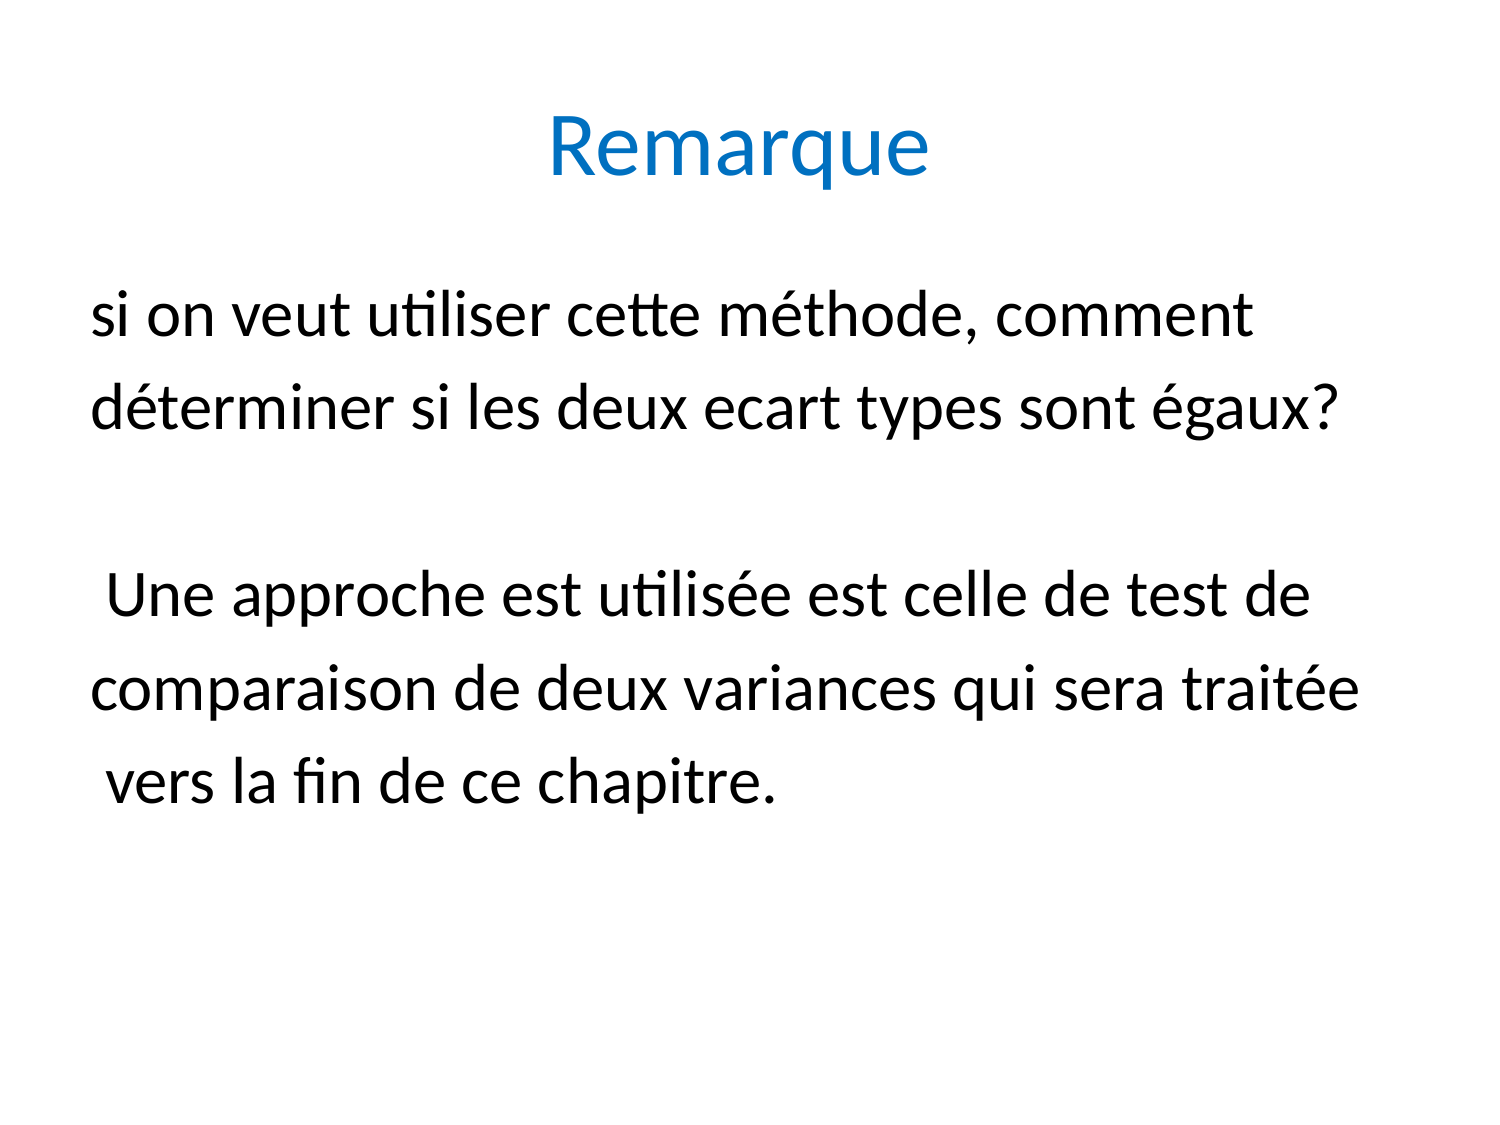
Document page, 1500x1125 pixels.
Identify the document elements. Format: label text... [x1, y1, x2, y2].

title Remarque [75, 45, 1425, 233]
list si on veut utiliser cette méthode, comment déterminer si les deux ecart types sont égaux? Une approche est utilisée est celle de test de comparaison de deux variances qui sera traitée vers la fin de ce chapitre. [75, 262, 1425, 1005]
